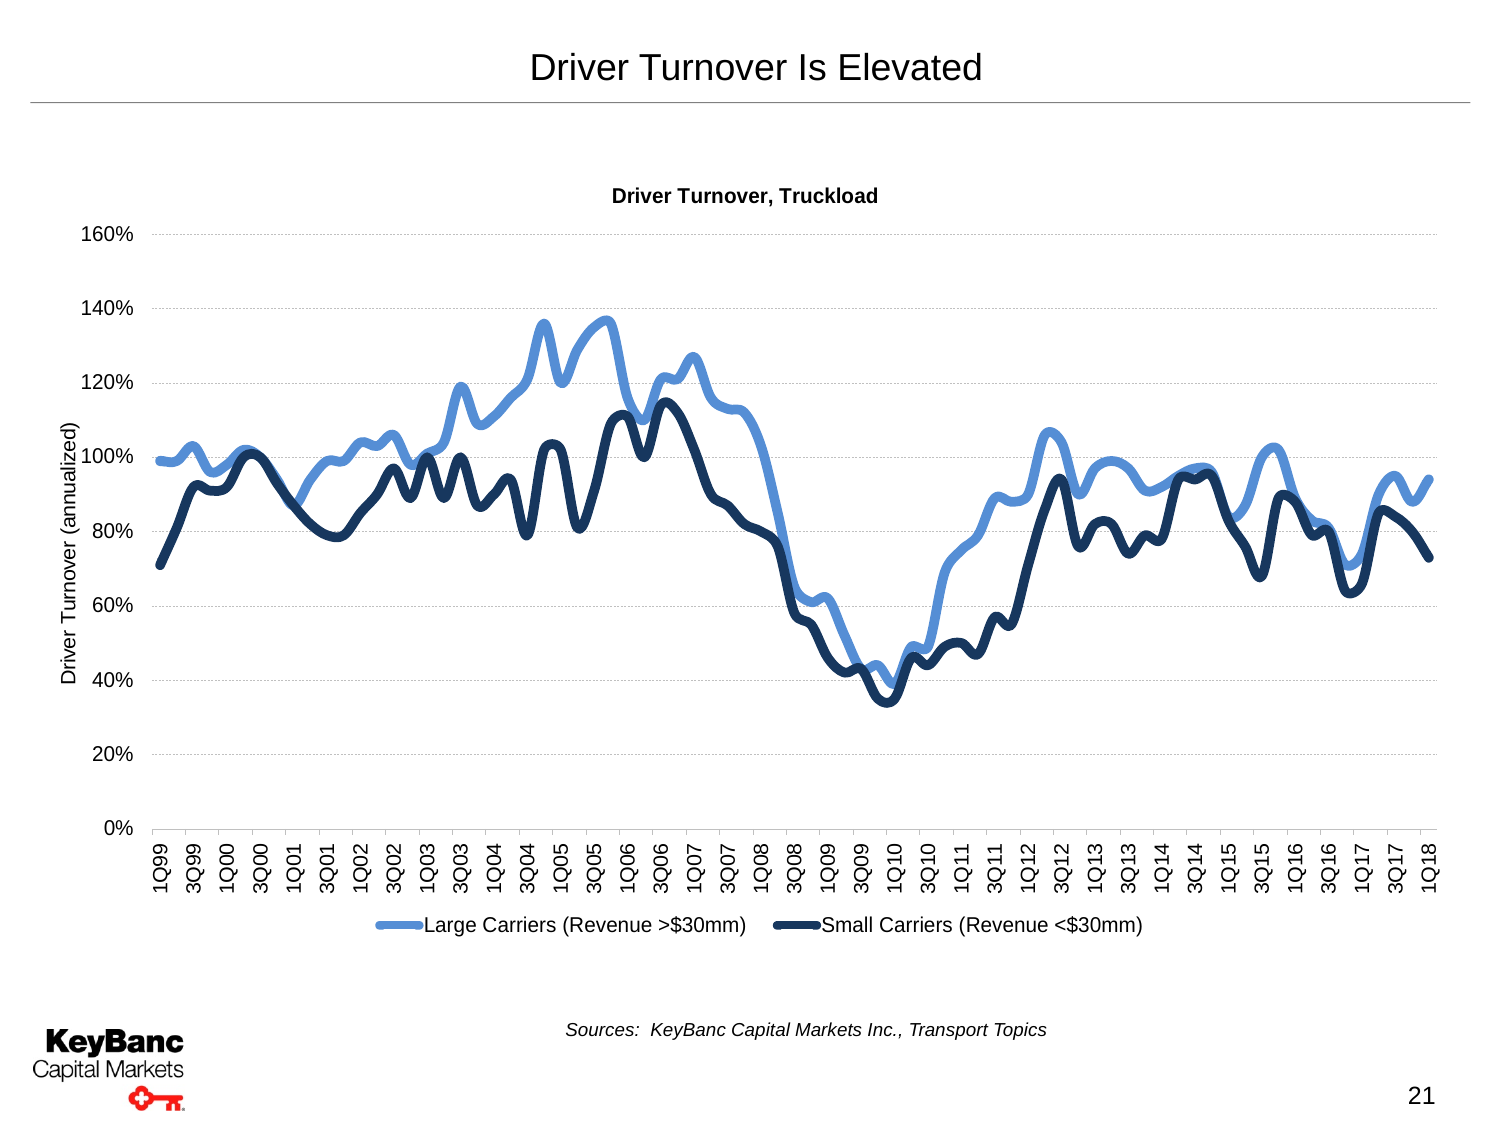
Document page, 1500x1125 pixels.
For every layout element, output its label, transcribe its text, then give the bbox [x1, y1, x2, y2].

text_box Driver Turnover Is Elevated [87, 27, 1425, 103]
picture [33, 1029, 185, 1111]
picture [52, 173, 1448, 952]
text_box Sources: KeyBanc Capital Markets Inc., Transport Topics [300, 1012, 1313, 1048]
